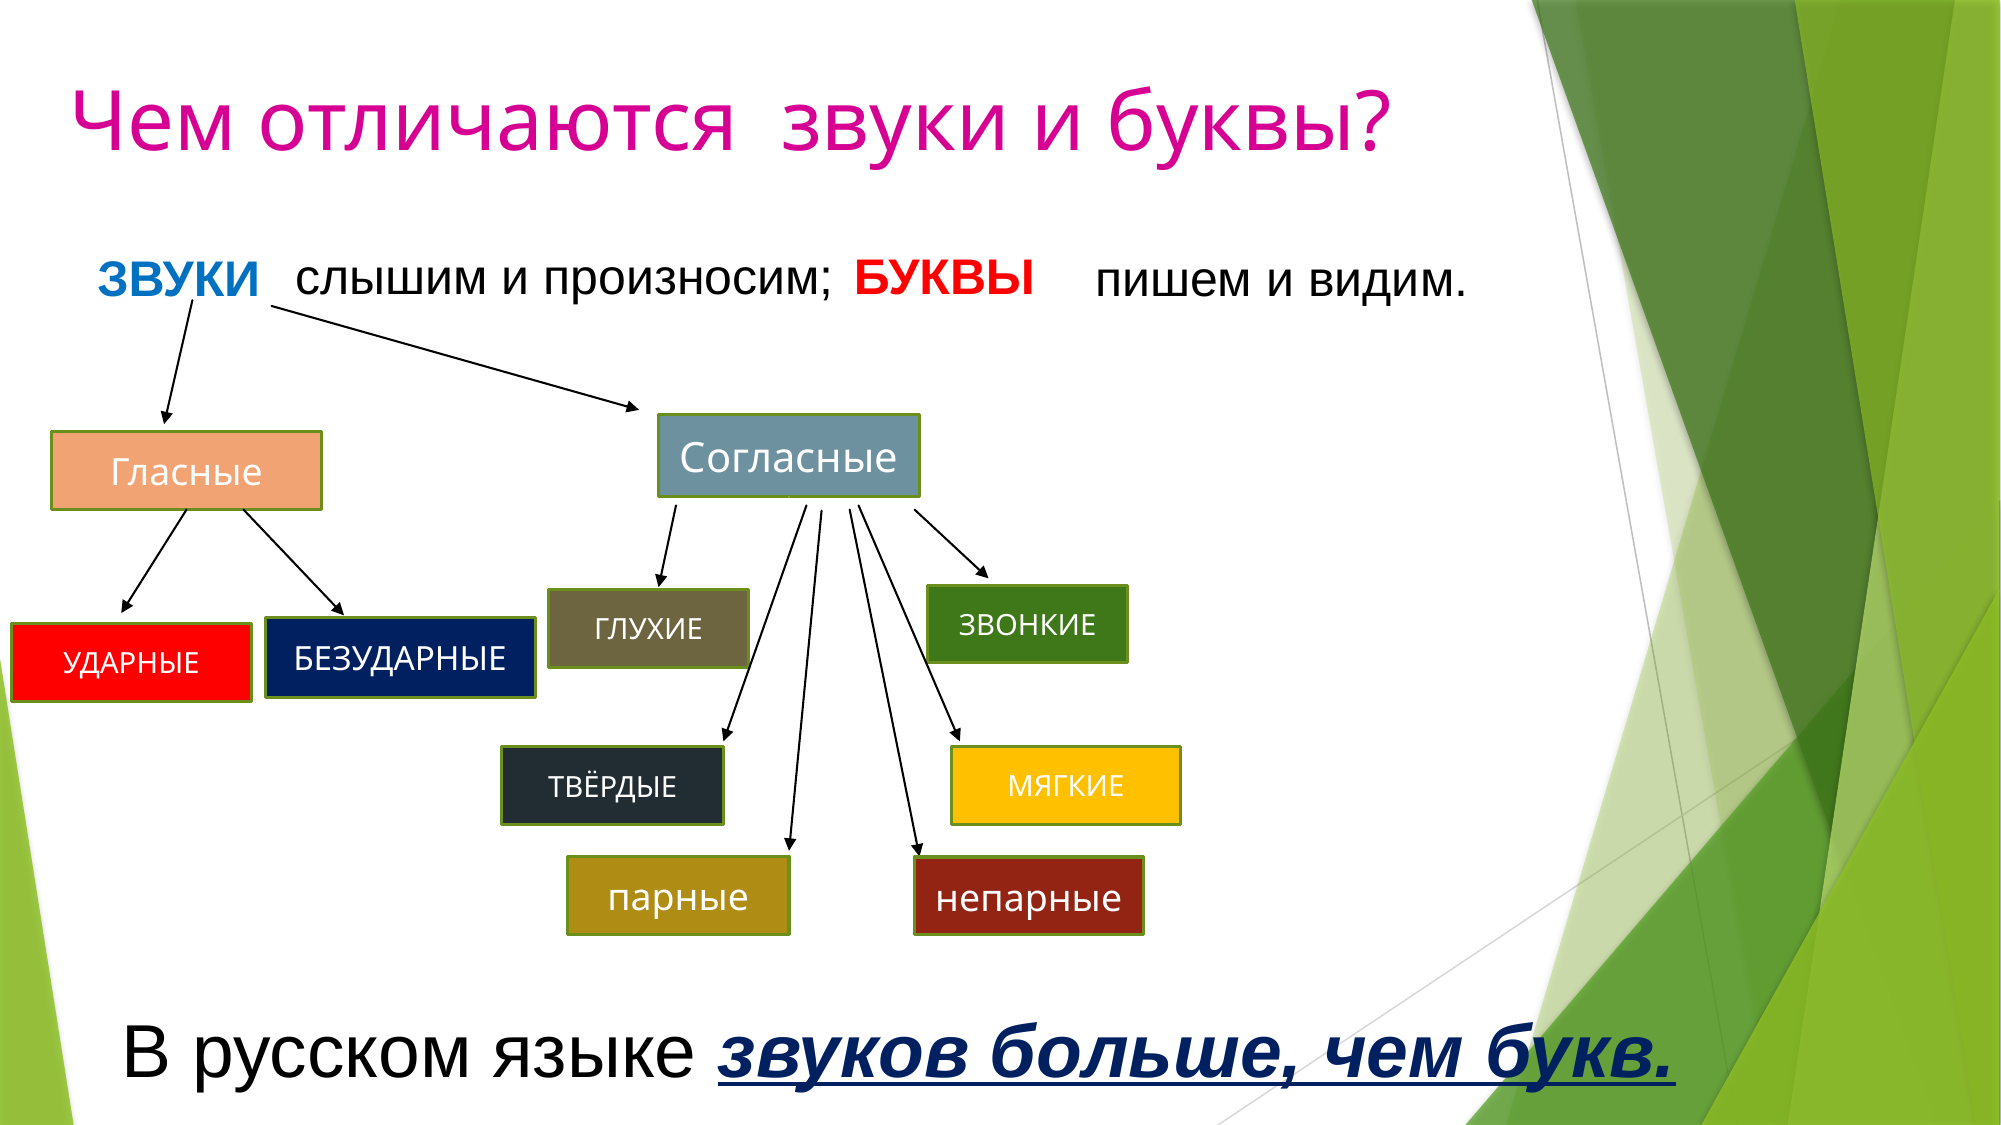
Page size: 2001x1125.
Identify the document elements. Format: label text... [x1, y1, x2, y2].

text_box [965, 509, 989, 579]
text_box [242, 509, 345, 616]
text_box БУКВЫ [859, 237, 1081, 313]
text_box ТВЁРДЫЕ [500, 745, 725, 826]
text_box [271, 305, 640, 411]
text_box Гласные [50, 430, 323, 511]
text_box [849, 509, 920, 857]
text_box В русском языке звуков больше, чем букв. [99, 995, 1826, 1101]
text_box пишем и видим. [1080, 238, 1557, 314]
text_box МЯГКИЕ [950, 745, 1182, 826]
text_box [658, 504, 677, 588]
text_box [120, 509, 188, 614]
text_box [788, 510, 823, 852]
text_box ГЛУХИЕ [547, 588, 718, 669]
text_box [163, 299, 193, 425]
text_box БЕЗУДАРНЫЕ [264, 616, 537, 699]
text_box Чем отличаются звуки и буквы? [54, 59, 1455, 275]
text_box непарные [913, 855, 1145, 936]
text_box ЗВОНКИЕ [966, 584, 1129, 664]
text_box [858, 504, 961, 742]
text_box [722, 504, 807, 742]
text_box парные [566, 855, 791, 936]
text_box УДАРНЫЕ [10, 622, 253, 703]
text_box слышим и произносим; [280, 237, 859, 313]
text_box ЗВУКИ [82, 238, 280, 314]
text_box Согласные [657, 413, 921, 498]
